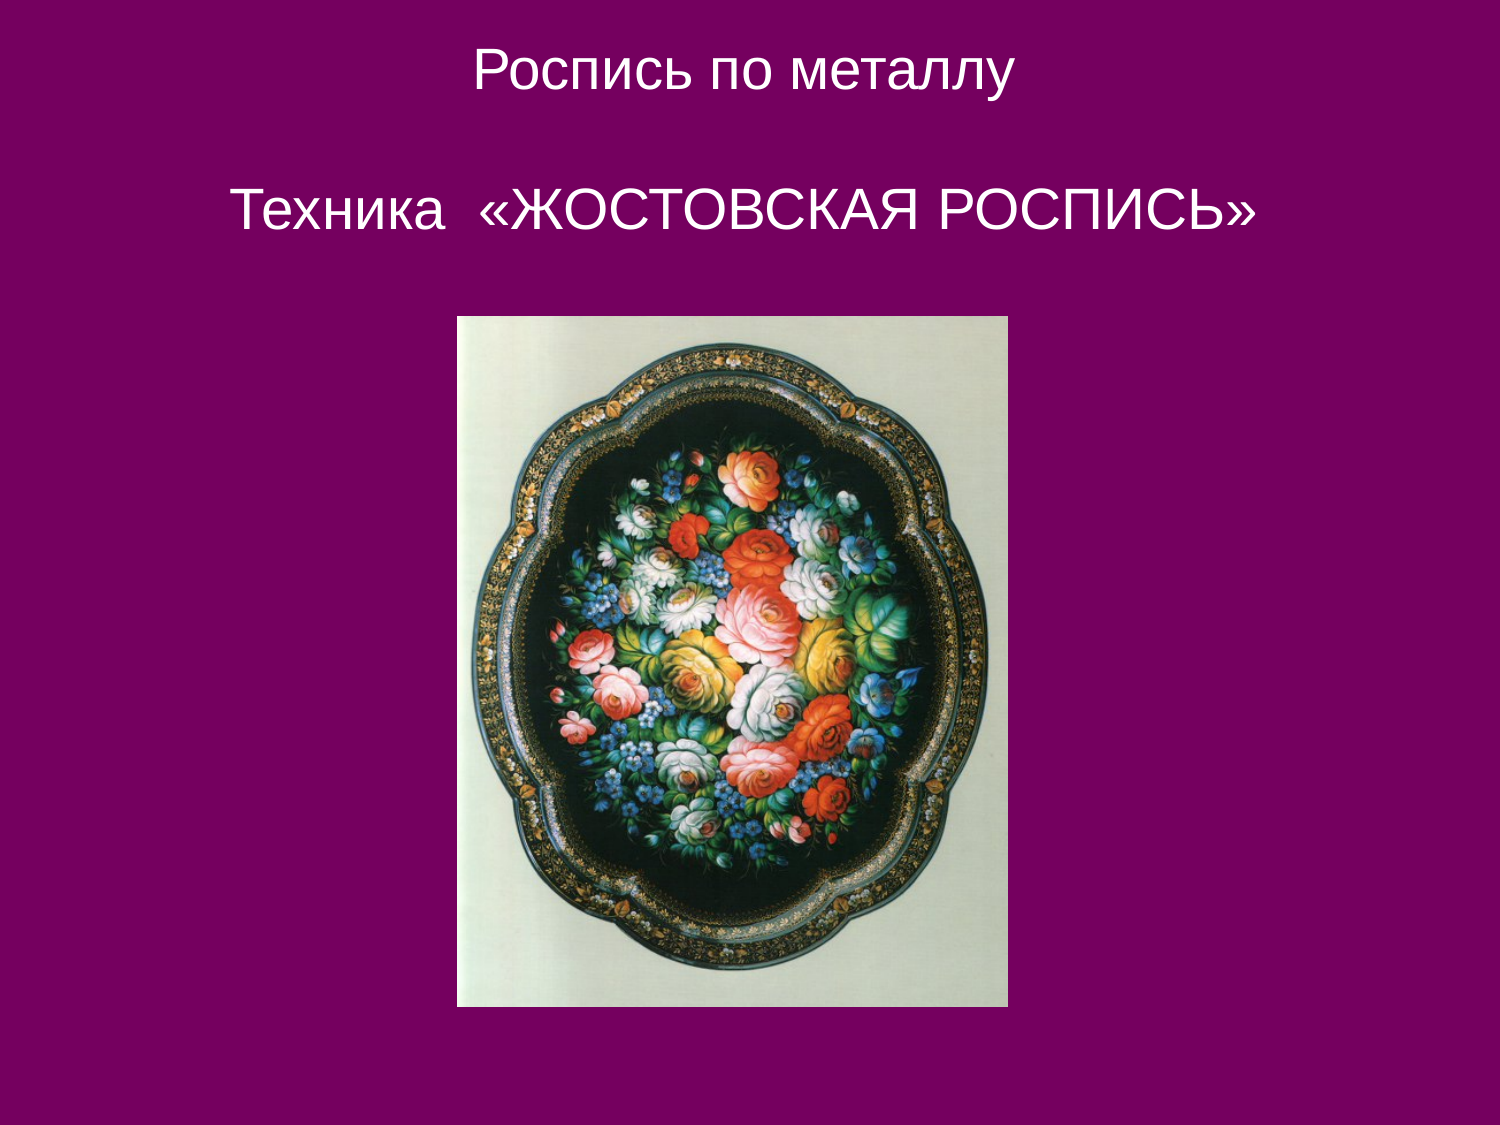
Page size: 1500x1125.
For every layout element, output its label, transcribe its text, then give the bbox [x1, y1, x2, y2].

text_box Роспись по металлу Техника «ЖОСТОВСКАЯ РОСПИСЬ» [199, 23, 1289, 249]
picture [456, 316, 1009, 1007]
